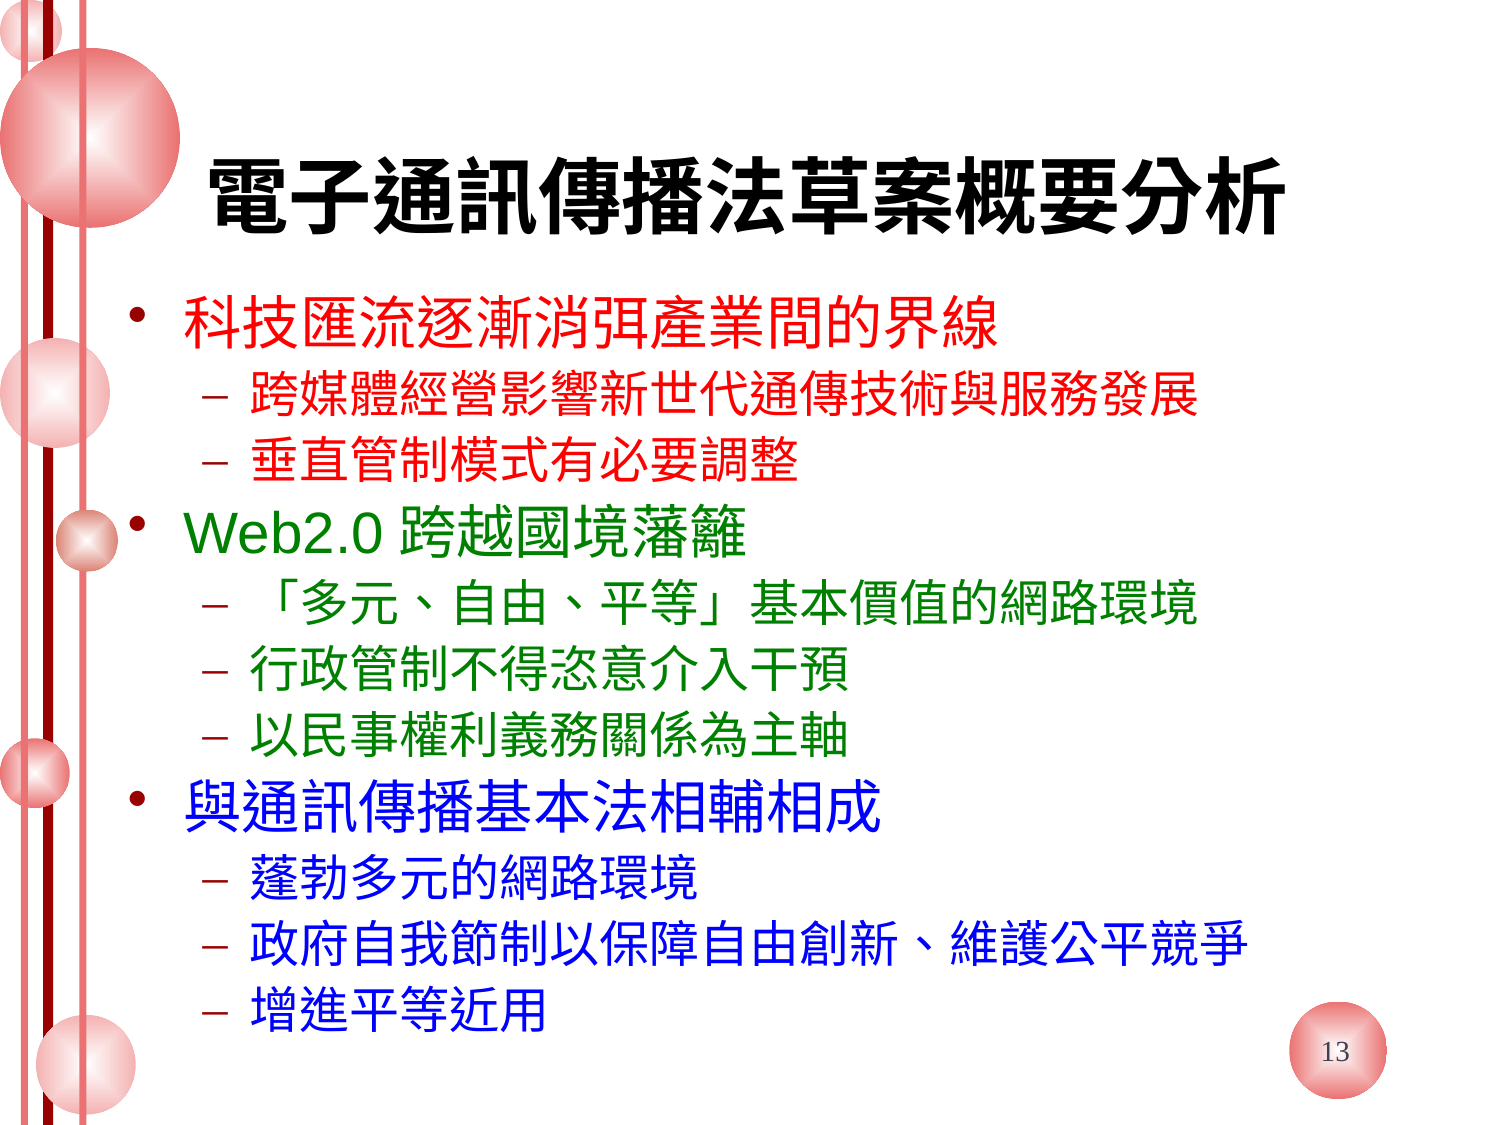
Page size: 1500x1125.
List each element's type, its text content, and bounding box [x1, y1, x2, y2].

title 電子通訊傳播法草案概要分析 [190, 99, 1388, 278]
list 科技匯流逐漸消弭產業間的界線 跨媒體經營影響新世代通傳技術與服務發展 垂直管制模式有必要調整 Web2.0跨越國境藩籬 「多元、自由、平等」基本價值的網路環境 行政管制不得恣意介入干預 以民事權利義務關係為主軸 與通訊傳播基本法相輔相成 蓬勃多元的網路環境 政府自我節制以保障自由創新、維護公平競爭 增進平等近用 [112, 278, 1448, 1071]
slide_number 13 [1283, 1025, 1388, 1100]
